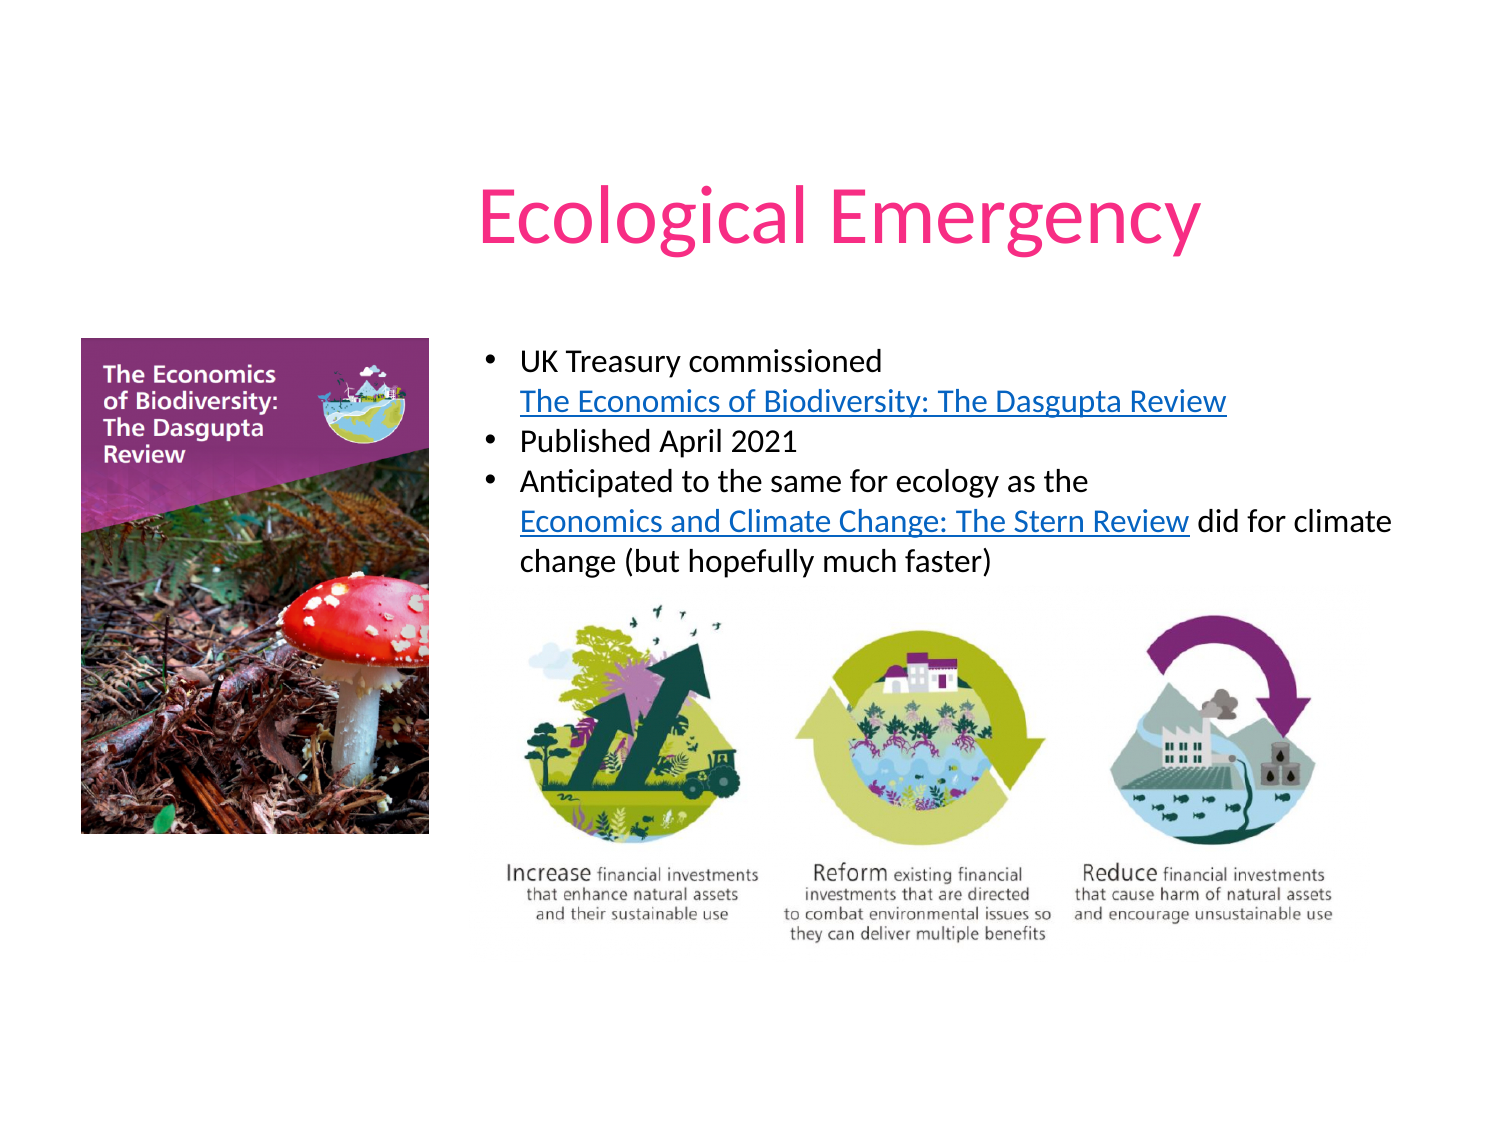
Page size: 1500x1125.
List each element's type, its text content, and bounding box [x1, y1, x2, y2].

title Ecological Emergency [364, 135, 1335, 299]
picture [81, 338, 429, 834]
text_box UK Treasury commissioned The Economics of Biodiversity: The Dasgupta Review Published April 2021 Anticipated to the same for ecology as the Economics and Climate Change: The Stern Review did for climate change (but hopefully much faster) [469, 332, 1419, 667]
picture [469, 585, 1370, 963]
